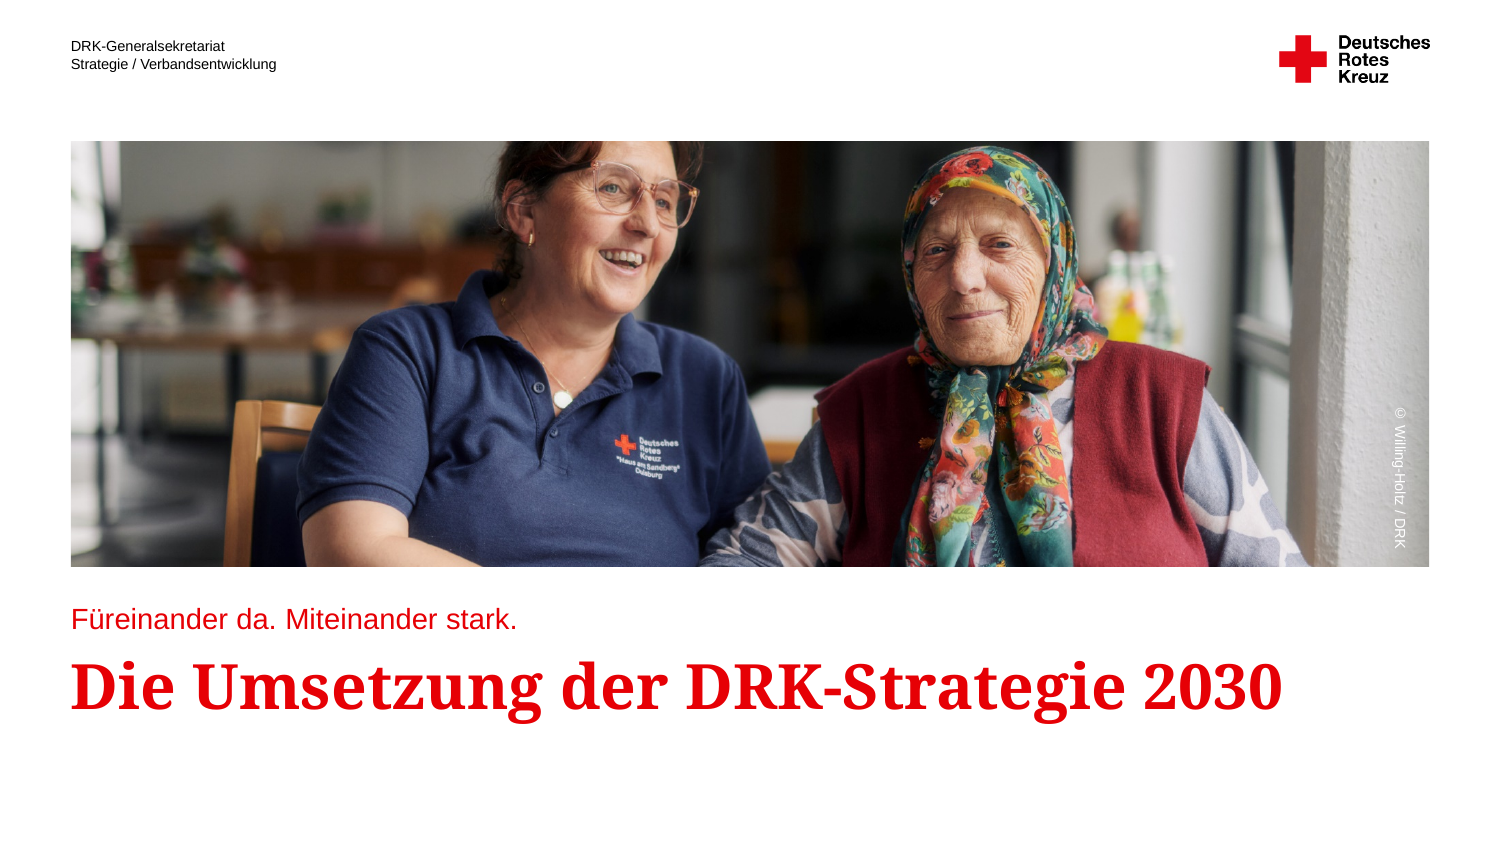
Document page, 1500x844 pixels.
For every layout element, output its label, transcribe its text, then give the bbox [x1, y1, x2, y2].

title Die Umsetzung der DRK-Strategie 2030 [70, 646, 1470, 808]
subtitle Füreinander da. Miteinander stark. [70, 602, 1196, 642]
picture [70, 141, 1430, 567]
picture [1279, 35, 1430, 83]
